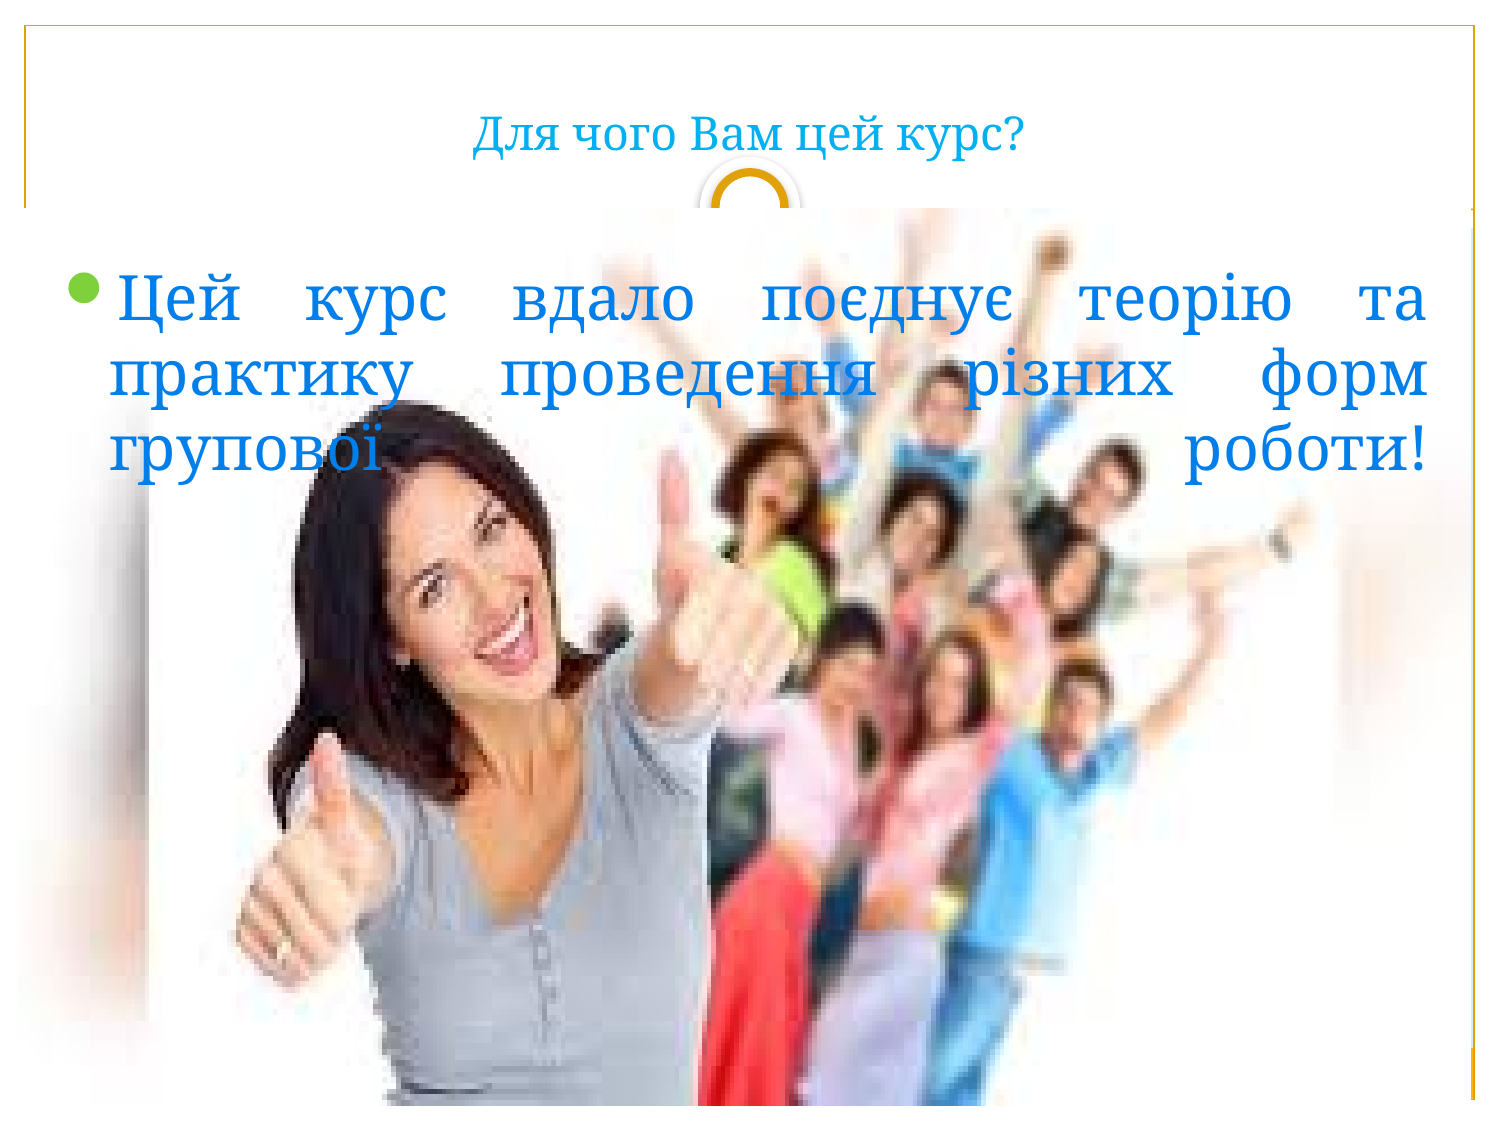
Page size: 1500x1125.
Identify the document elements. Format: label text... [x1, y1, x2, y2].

picture [17, 207, 1471, 1107]
title Для чого Вам цей курс? [49, 37, 1450, 205]
